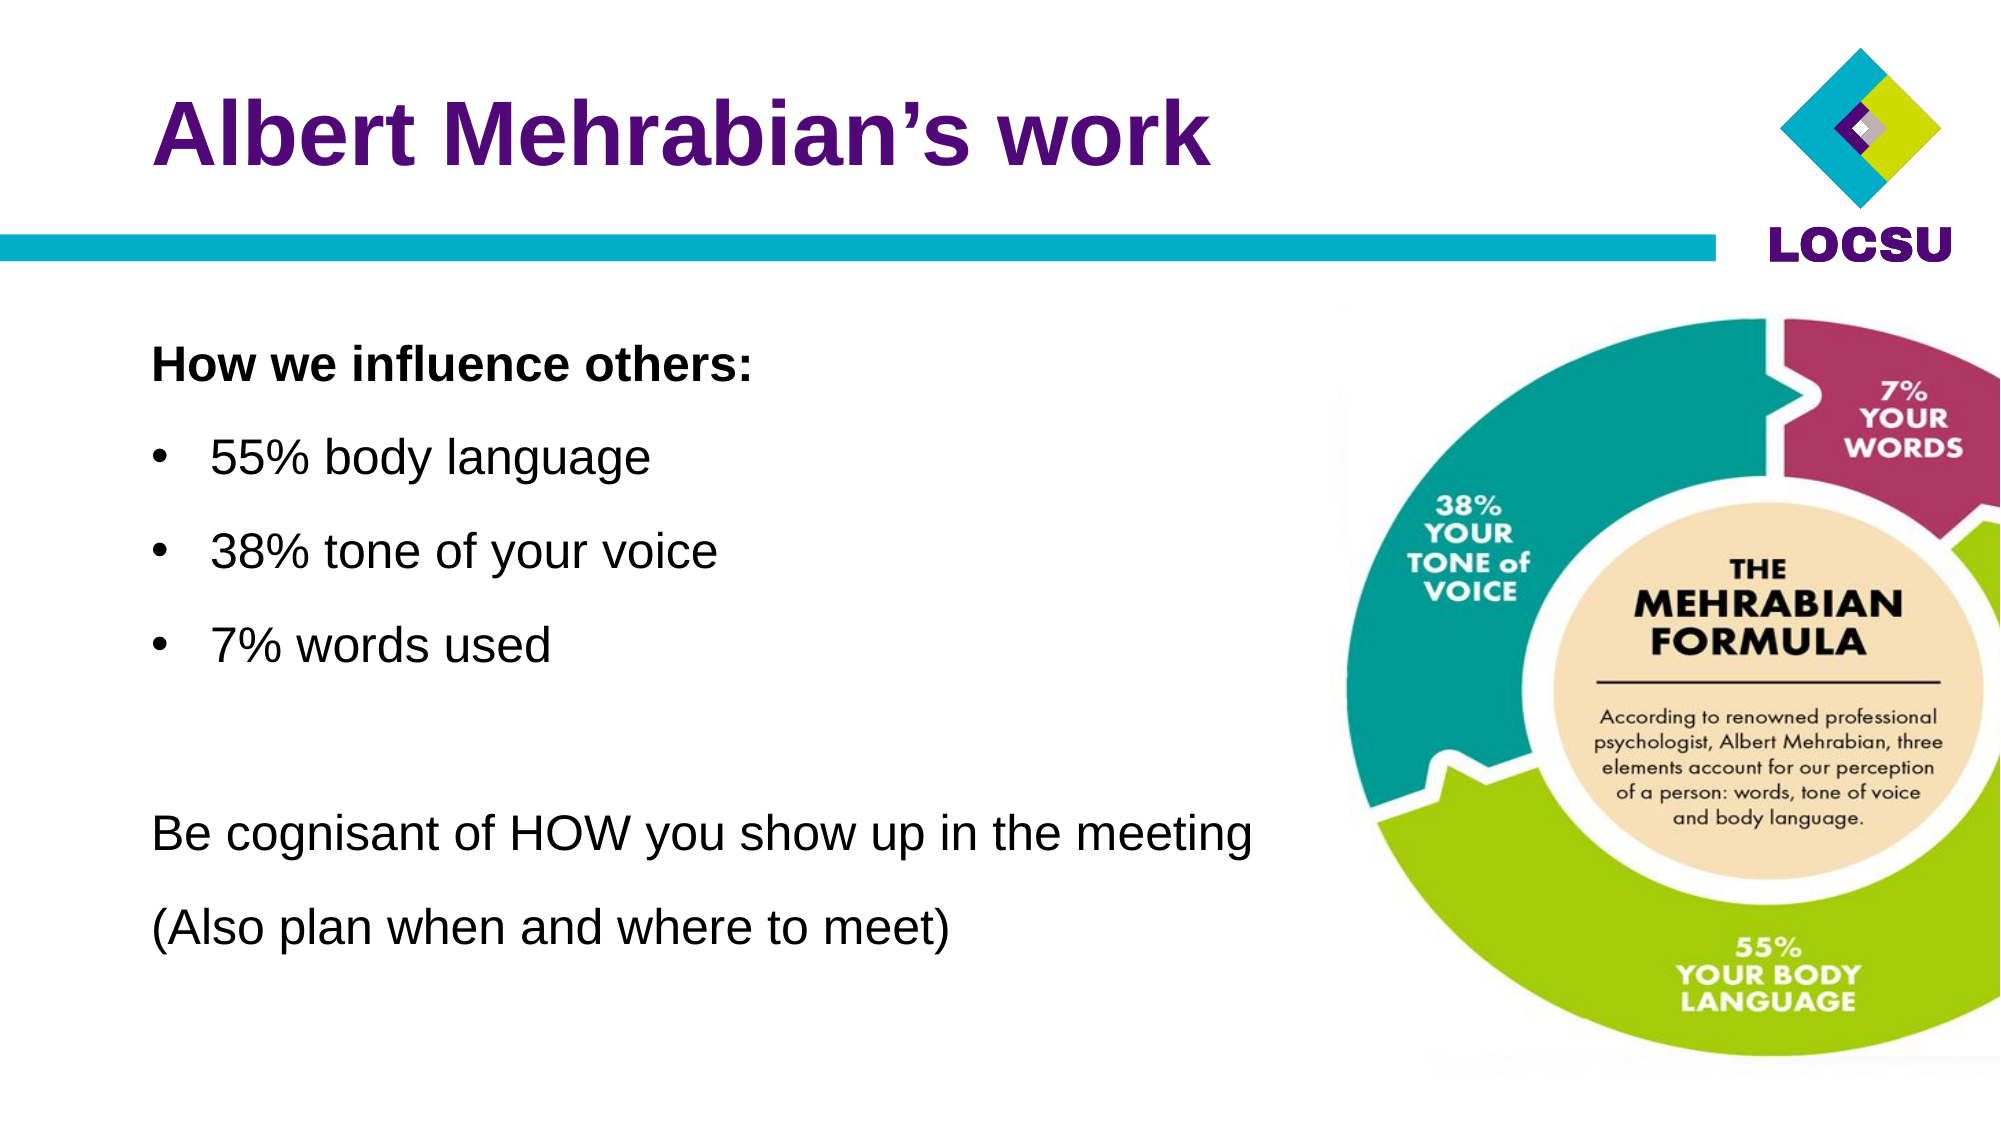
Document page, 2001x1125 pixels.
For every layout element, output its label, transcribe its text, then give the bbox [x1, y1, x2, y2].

picture [1770, 48, 1951, 262]
list How we influence others: 55% body language 38% tone of your voice 7% words used Be cognisant of HOW you show up in the meeting (Also plan when and where to meet) [136, 314, 1328, 999]
picture [1328, 304, 2000, 1079]
title Albert Mehrabian’s work [136, 74, 1413, 197]
